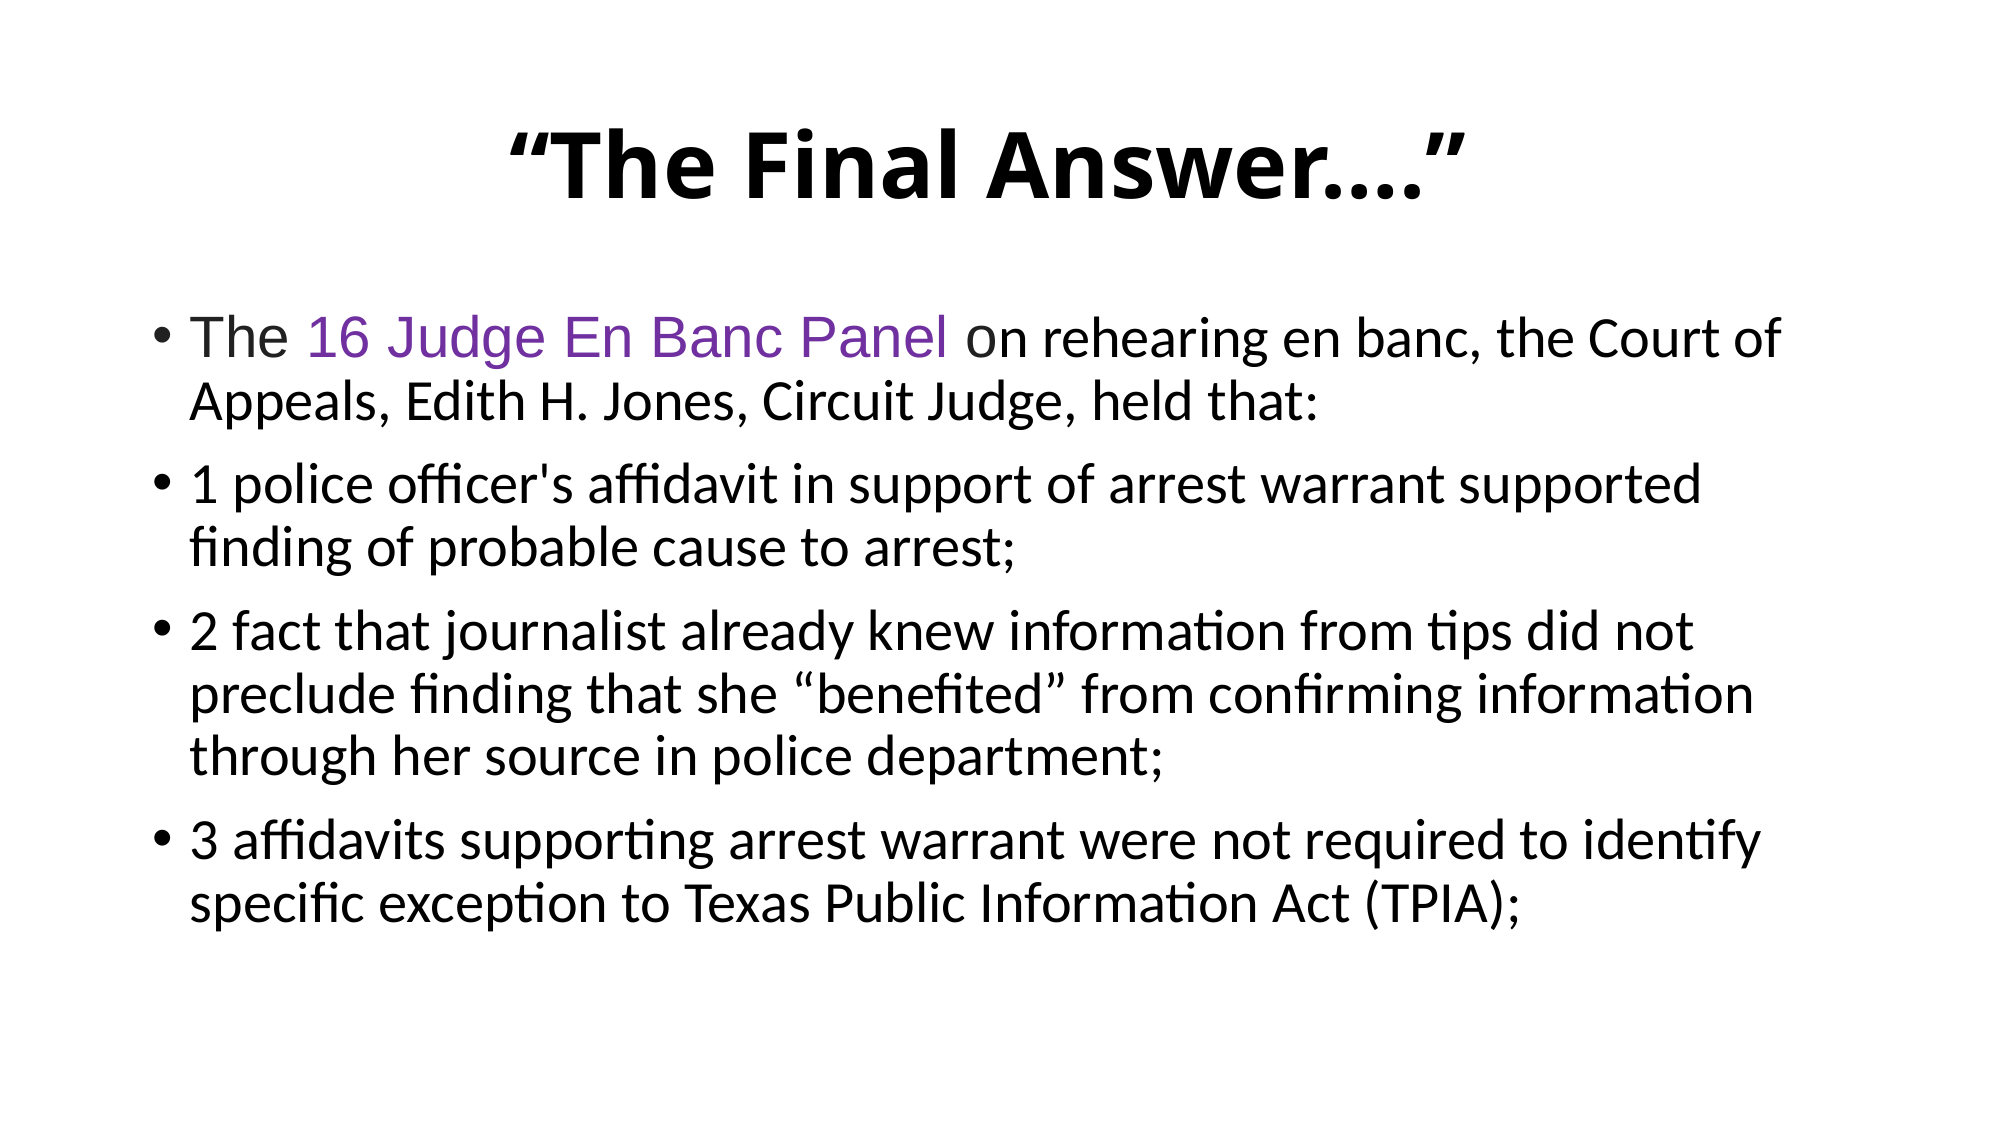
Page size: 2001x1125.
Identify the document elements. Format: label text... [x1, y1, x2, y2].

list The 16 Judge En Banc Panel on rehearing en banc, the Court of Appeals, Edith H. Jones, Circuit Judge, held that: 1 police officer's affidavit in support of arrest warrant supported finding of probable cause to arrest; 2 fact that journalist already knew information from tips did not preclude finding that she “benefited” from confirming information through her source in police department; 3 affidavits supporting arrest warrant were not required to identify specific exception to Texas Public Information Act (TPIA); [137, 299, 1863, 1014]
title “The Final Answer….” [137, 59, 1863, 278]
